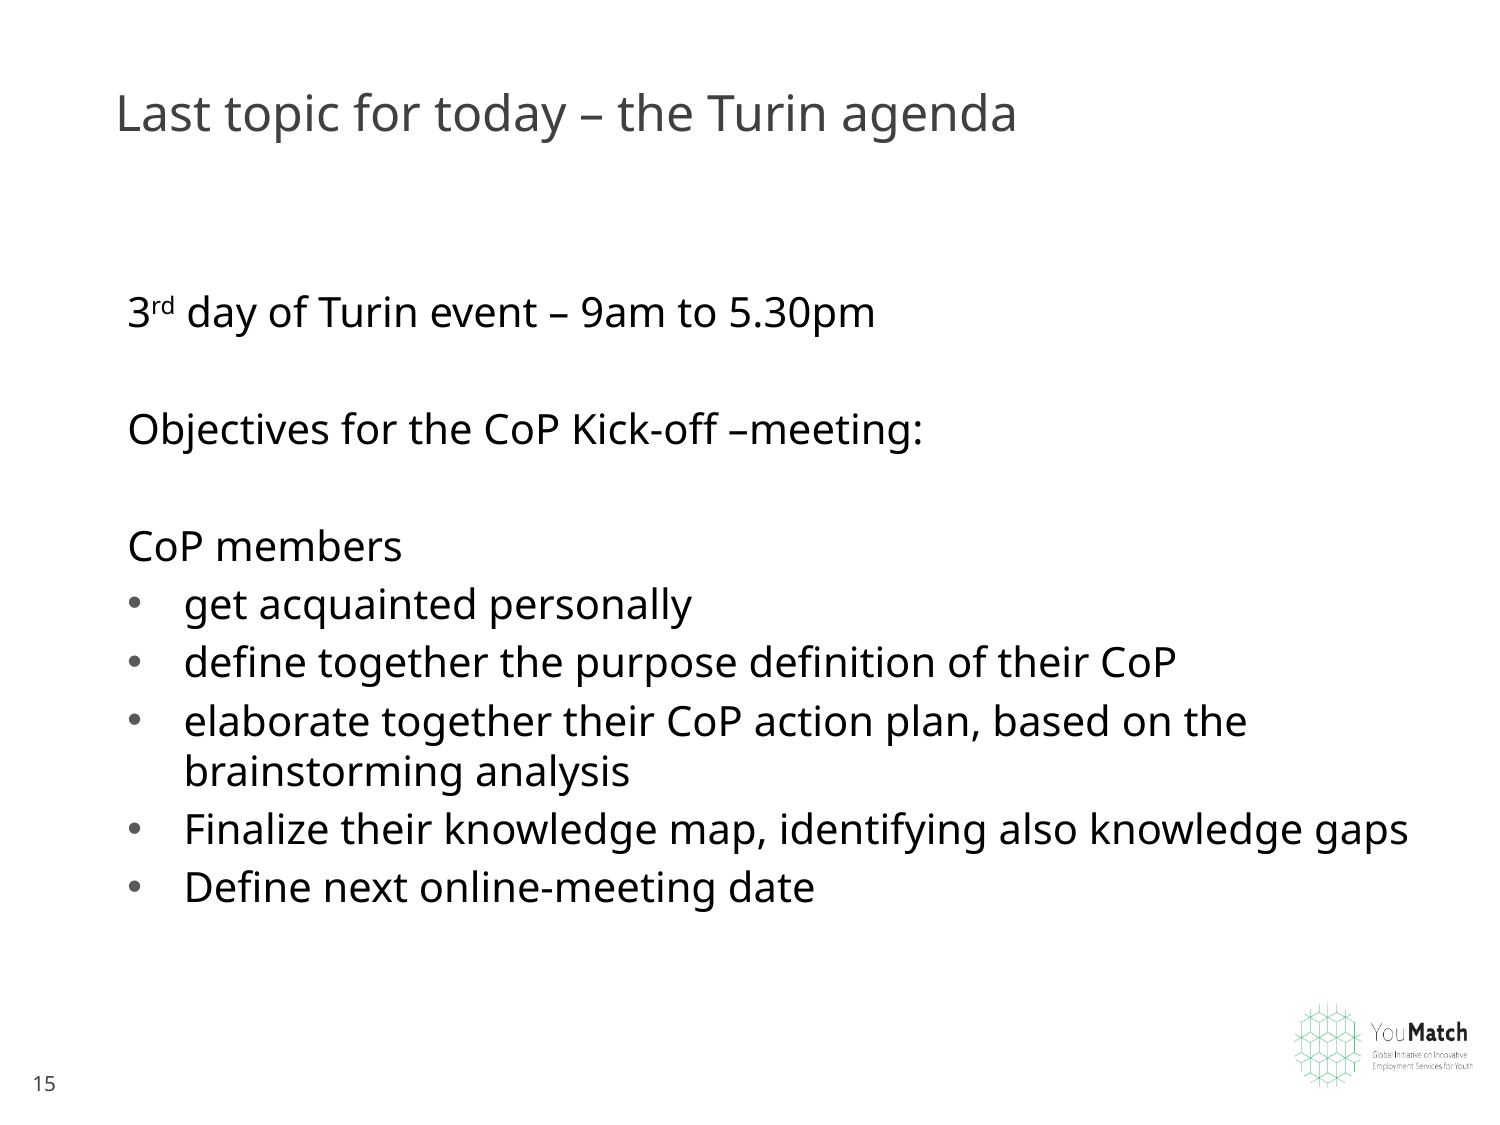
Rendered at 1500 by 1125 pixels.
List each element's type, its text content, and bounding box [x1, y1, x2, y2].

slide_number 15 [17, 1046, 101, 1107]
picture [1293, 1002, 1473, 1088]
list 3rd day of Turin event – 9am to 5.30pm Objectives for the CoP Kick-off –meeting: CoP members get acquainted personally define together the purpose definition of their CoP elaborate together their CoP action plan, based on the brainstorming analysis Finalize their knowledge map, identifying also knowledge gaps Define next online-meeting date [112, 220, 1459, 1037]
title Last topic for today – the Turin agenda [100, 54, 1438, 169]
